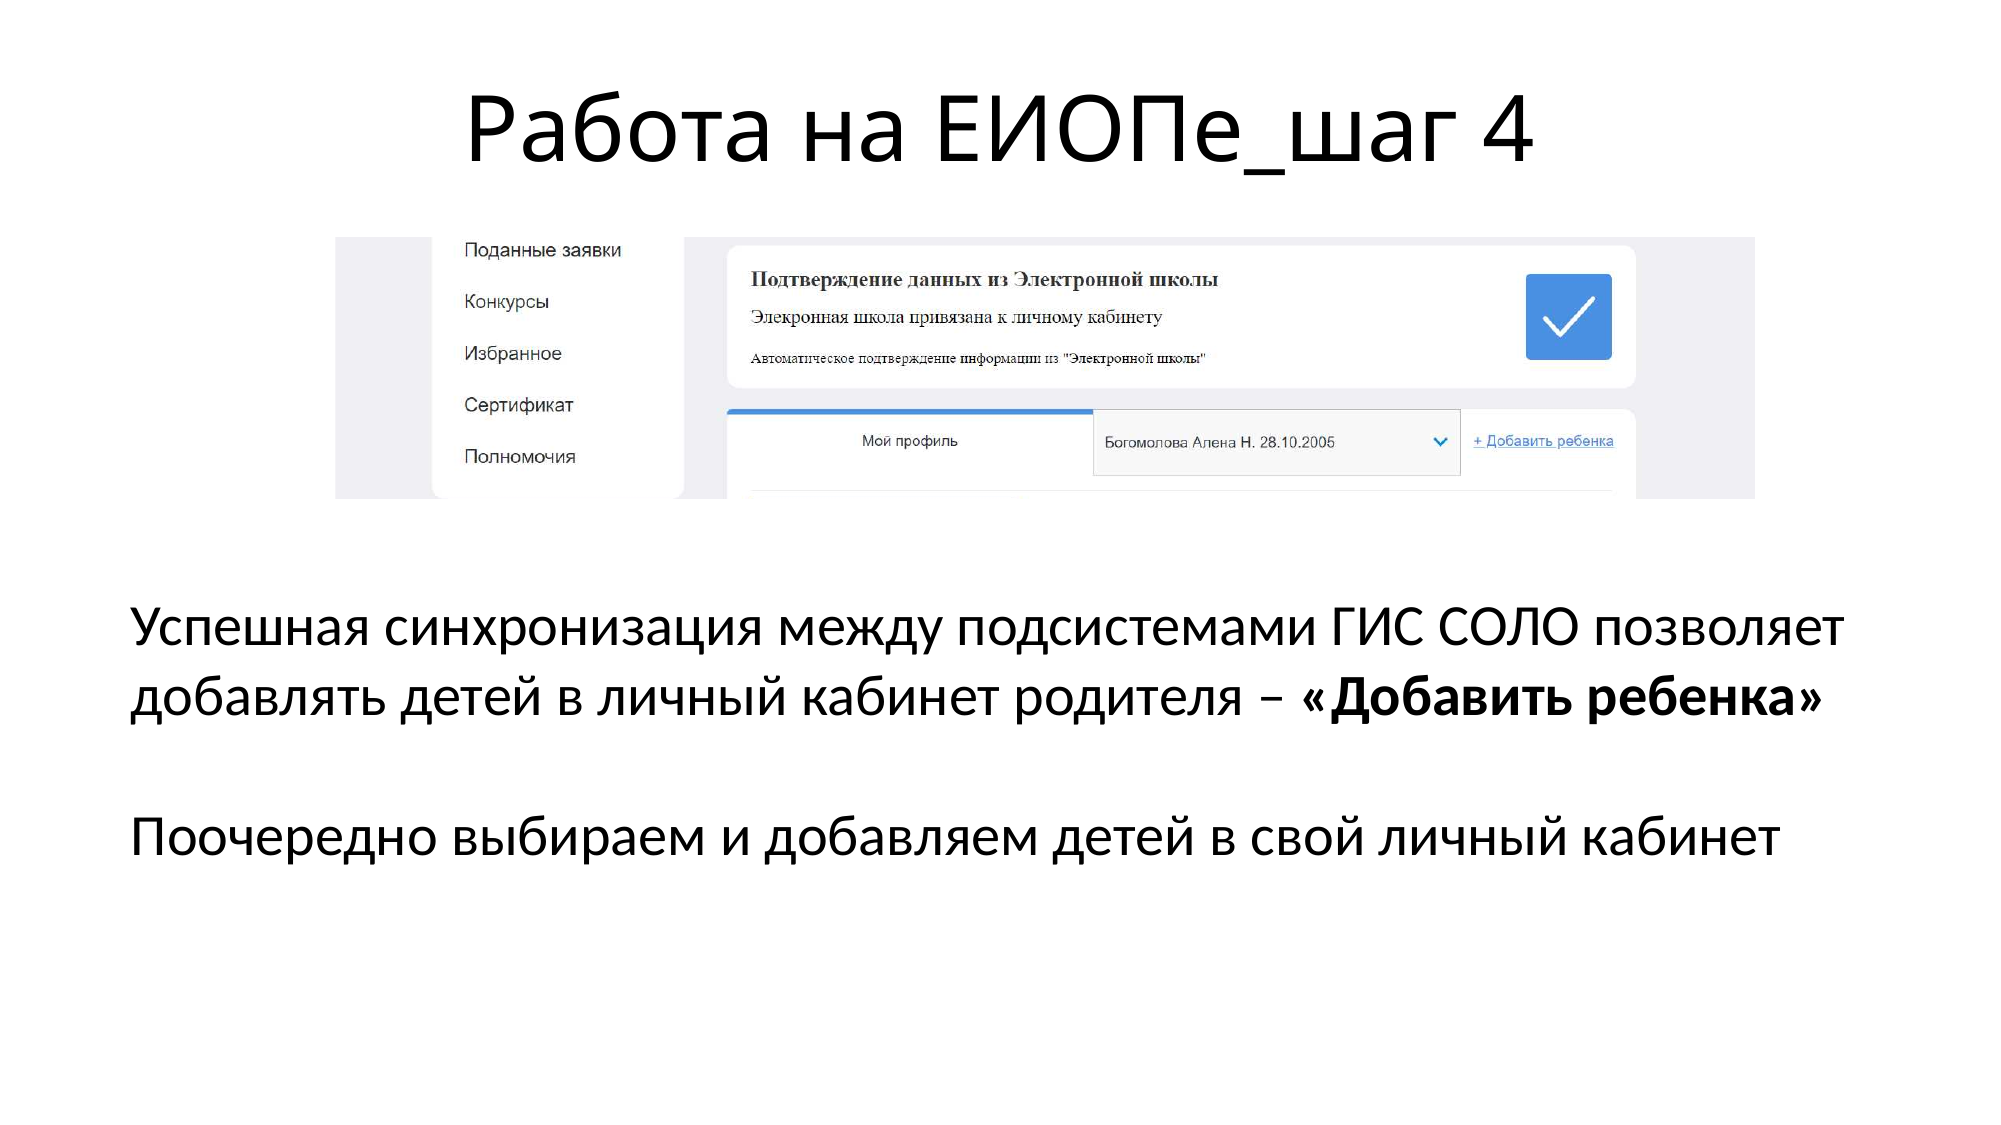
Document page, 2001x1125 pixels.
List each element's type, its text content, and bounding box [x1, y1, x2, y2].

title Работа на ЕИОПе_шаг 4 [137, 59, 1863, 204]
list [335, 237, 1755, 499]
text_box Успешная синхронизация между подсистемами ГИС СОЛО позволяет добавлять детей в личный кабинет родителя – «Добавить ребенка» Поочередно выбираем и добавляем детей в свой личный кабинет [115, 580, 1884, 875]
